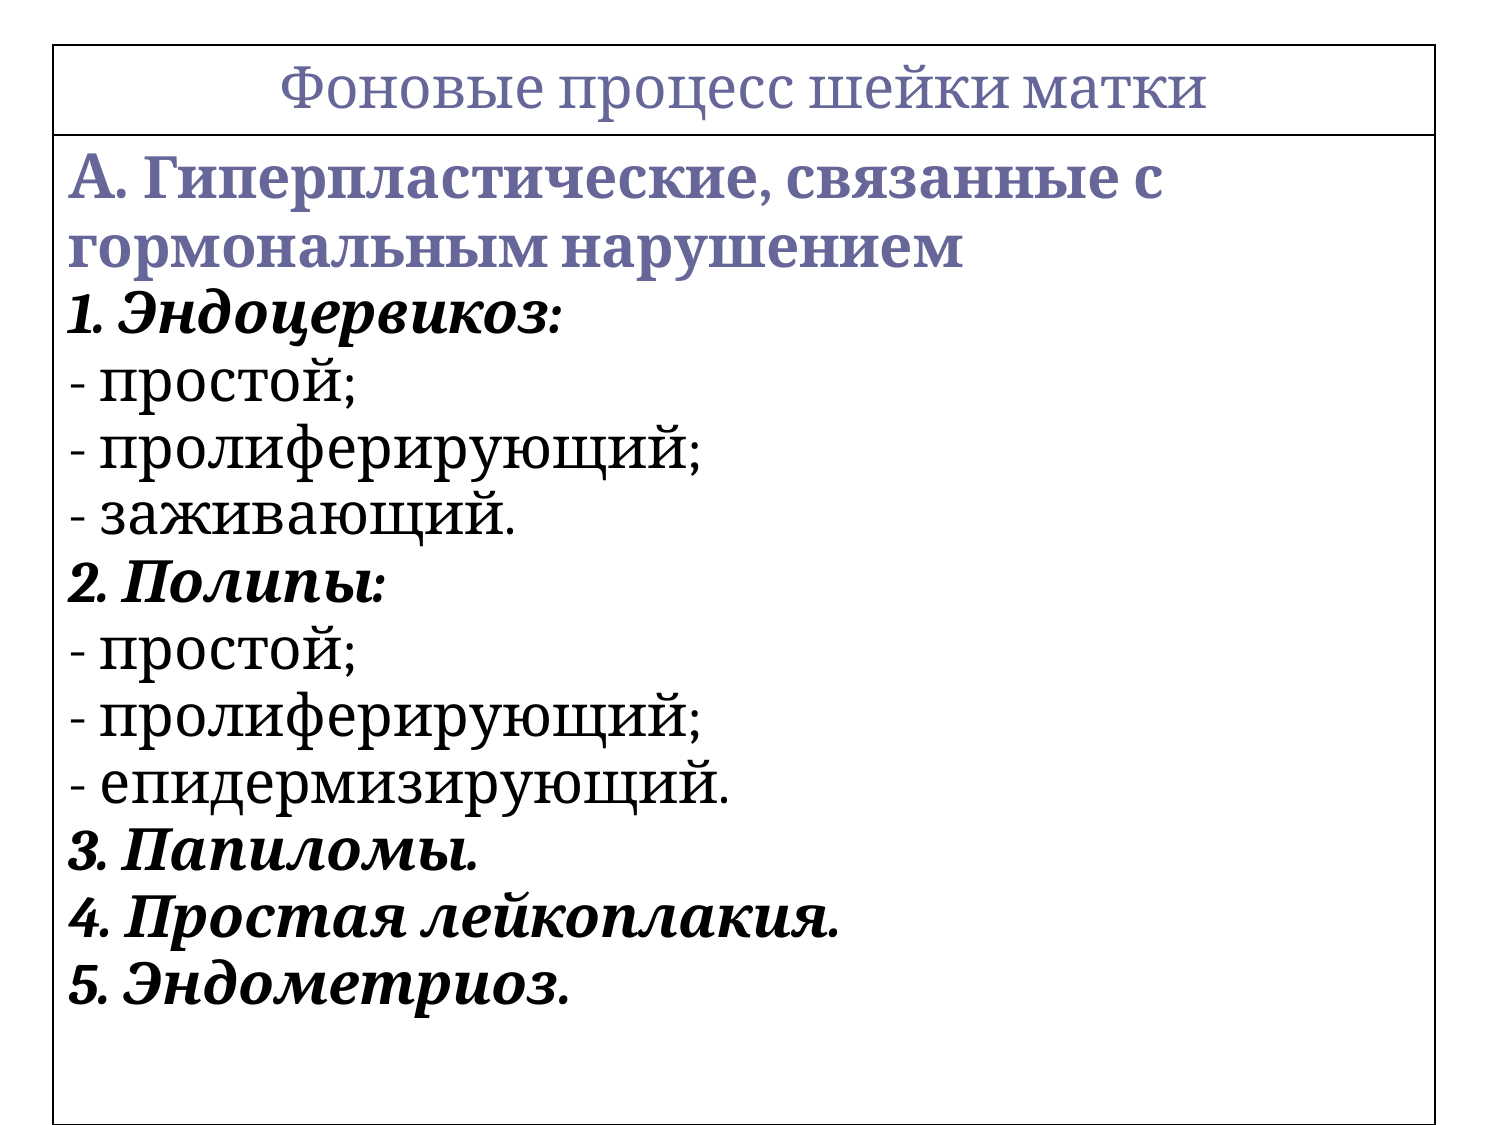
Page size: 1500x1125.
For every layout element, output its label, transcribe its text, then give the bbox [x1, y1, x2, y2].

table_cell А. Гиперпластические, связанные с гормональным нарушением 1. Эндоцервикоз: - простой; - пролиферирующий; - заживающий. 2. Полипы: - простой; - пролиферирующий; - епидермизирующий. 3. Папиломы. 4. Простая лейкоплакия. 5. Эндометриоз. [54, 136, 1434, 1124]
table_header Фоновые процесс шейки матки [54, 46, 1434, 134]
